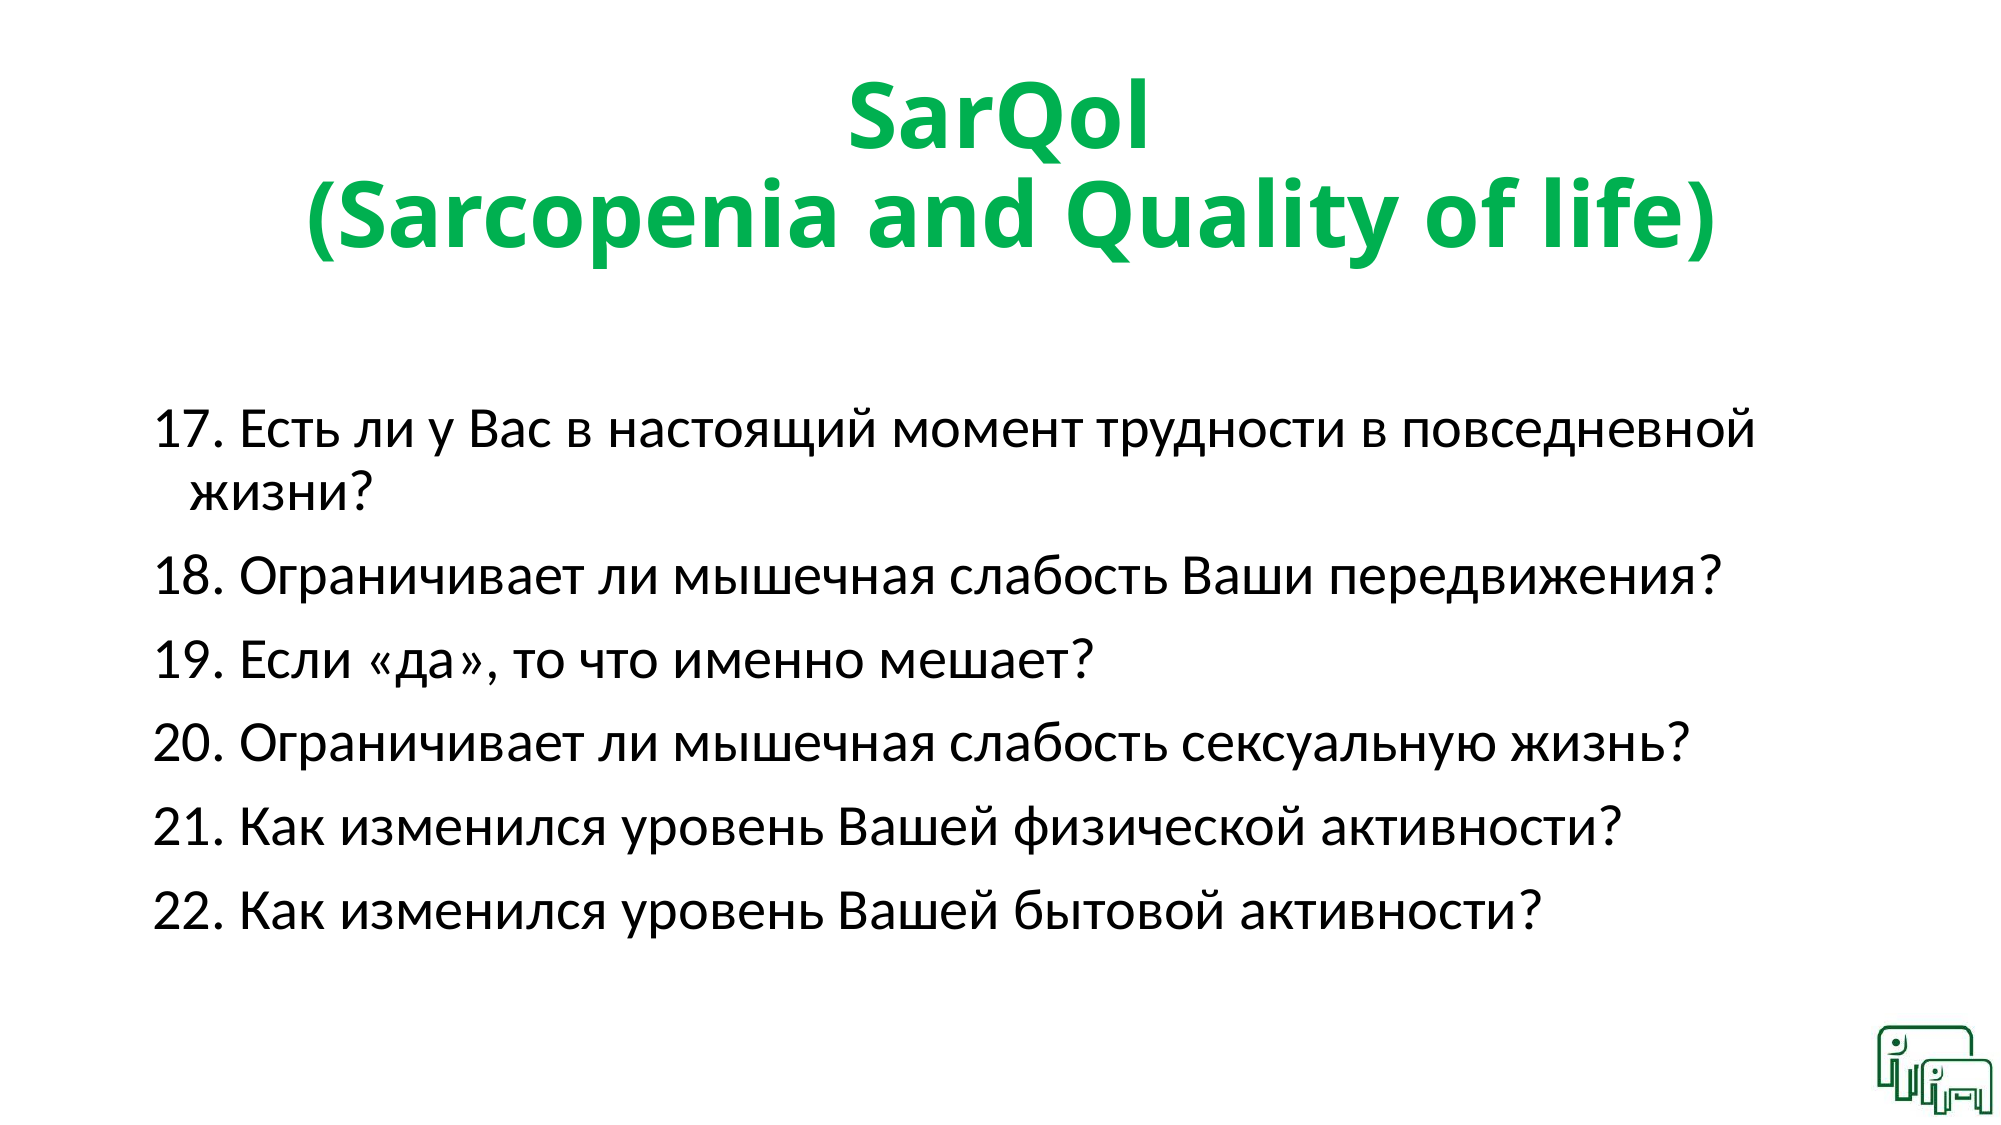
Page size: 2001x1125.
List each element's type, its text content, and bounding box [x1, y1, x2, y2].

picture [1871, 1013, 2000, 1119]
title SarQol (Sarcopenia and Quality of life) [137, 59, 1863, 278]
list 17. Есть ли у Вас в настоящий момент трудности в повседневной жизни? 18. Ограничивает ли мышечная слабость Ваши передвижения? 19. Если «да», то что именно мешает? 20. Ограничивает ли мышечная слабость сексуальную жизнь? 21. Как изменился уровень Вашей физической активности? 22. Как изменился уровень Вашей бытовой активности? [137, 299, 1863, 1014]
